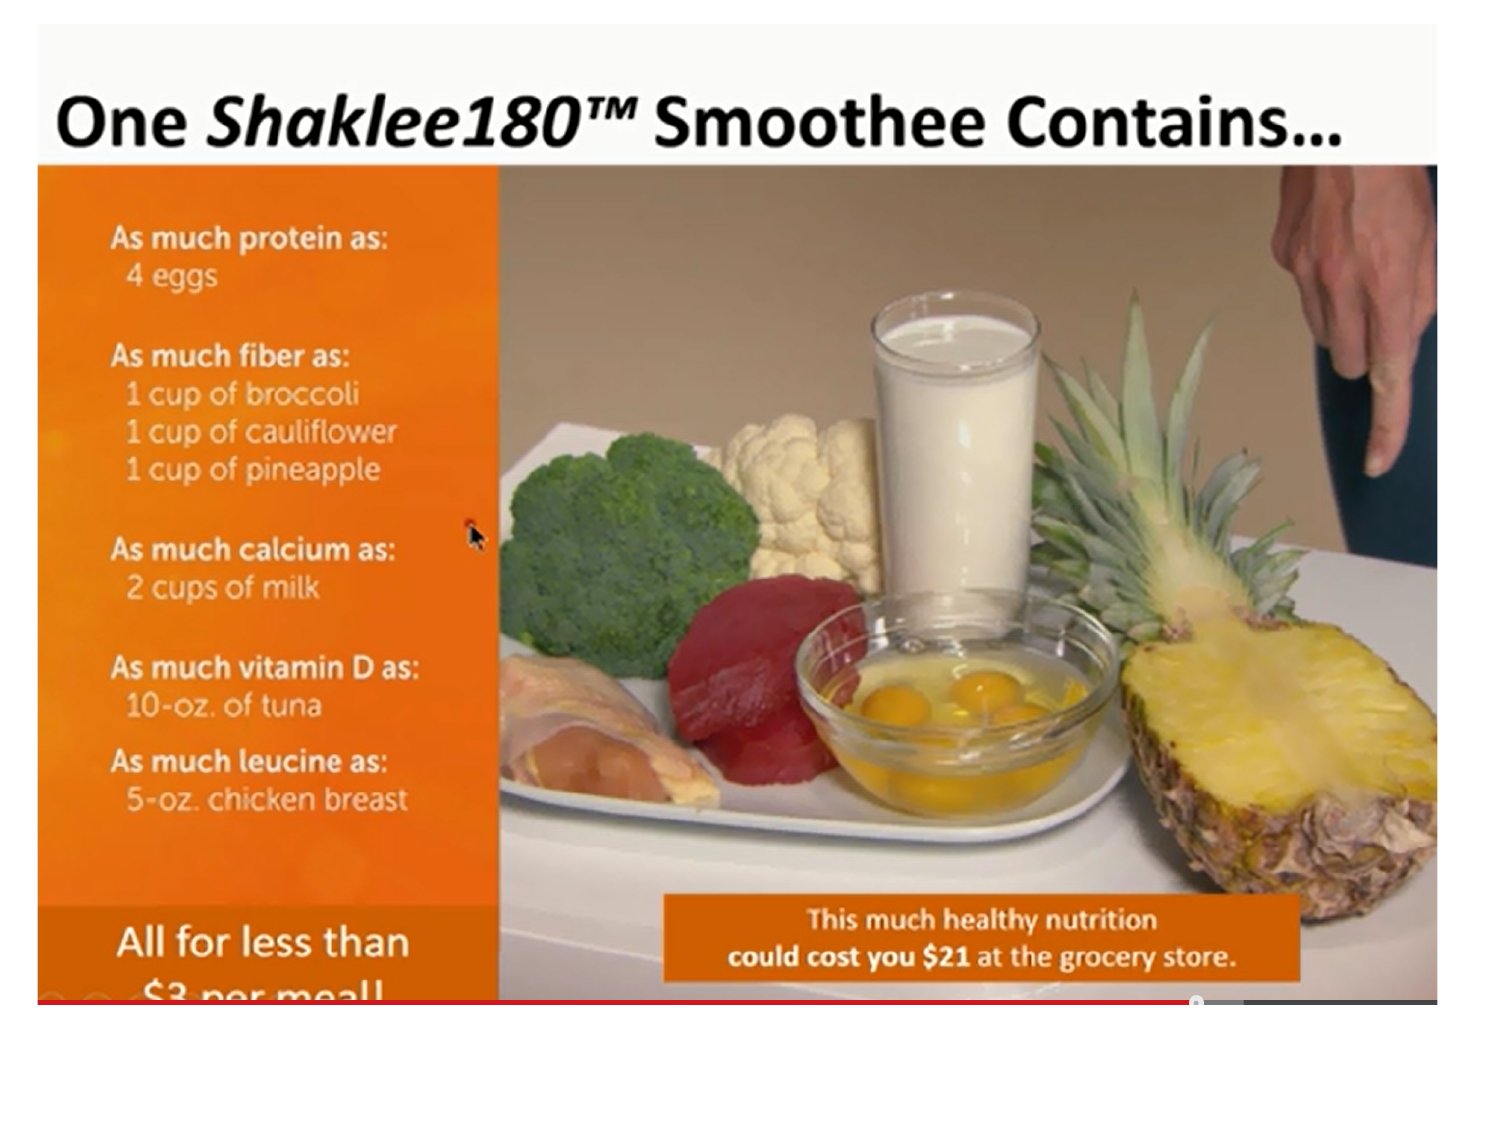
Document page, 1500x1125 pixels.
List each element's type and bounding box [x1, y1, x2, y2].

list [37, 24, 1438, 1006]
